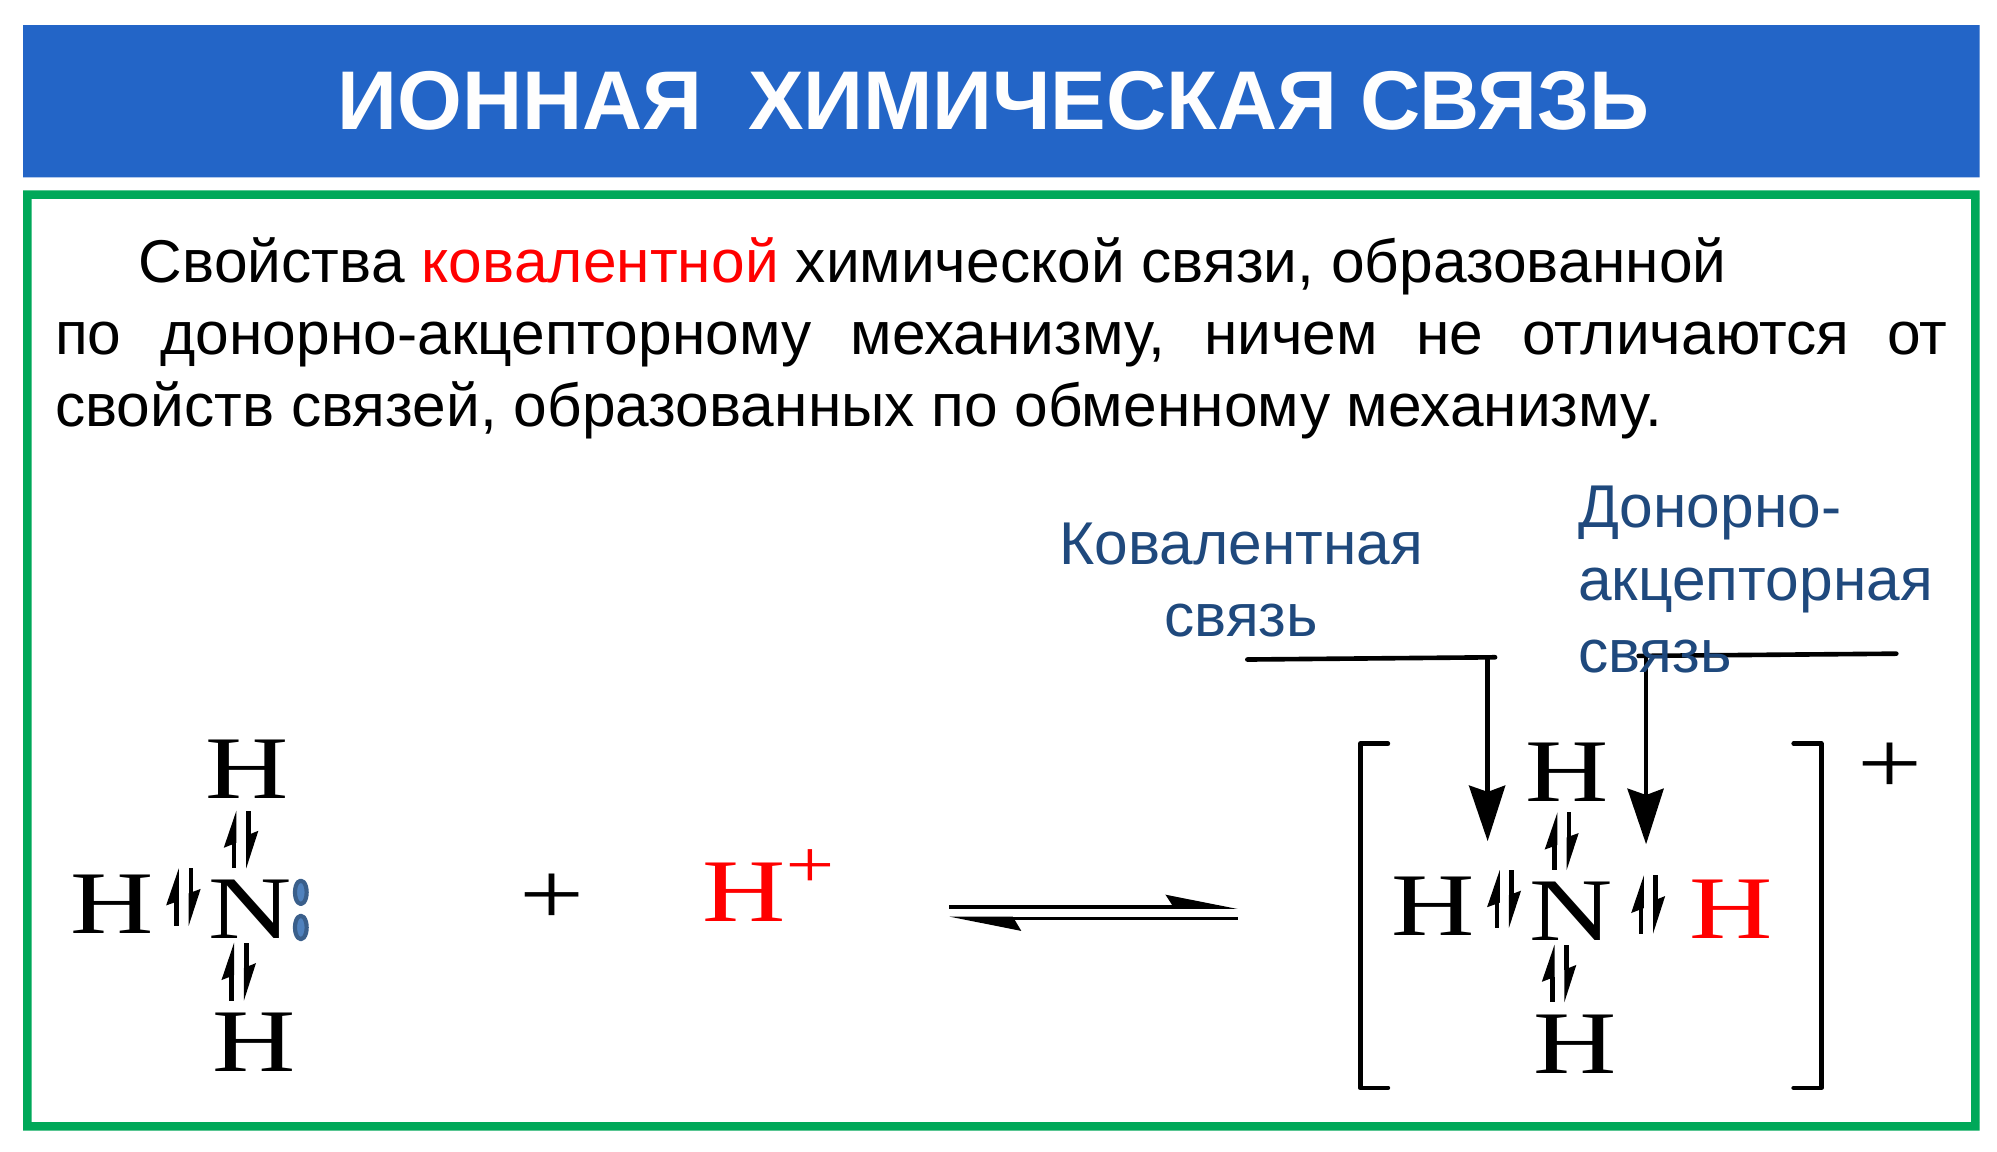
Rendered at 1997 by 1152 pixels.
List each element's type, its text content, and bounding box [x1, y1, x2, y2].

text_box Свойства ковалентной химической связи, образованной по донорно-акцепторному механизму, ничем не отличаются от свойств связей, образованных по обменному механизму. [37, 212, 1968, 448]
title ИОННАЯ ХИМИЧЕСКАЯ СВЯЗЬ [107, 0, 1905, 192]
text_box Донорно- акцепторная связь [1560, 458, 1952, 694]
text_box Ковалентная связь [1041, 494, 1442, 633]
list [60, 634, 1933, 1104]
